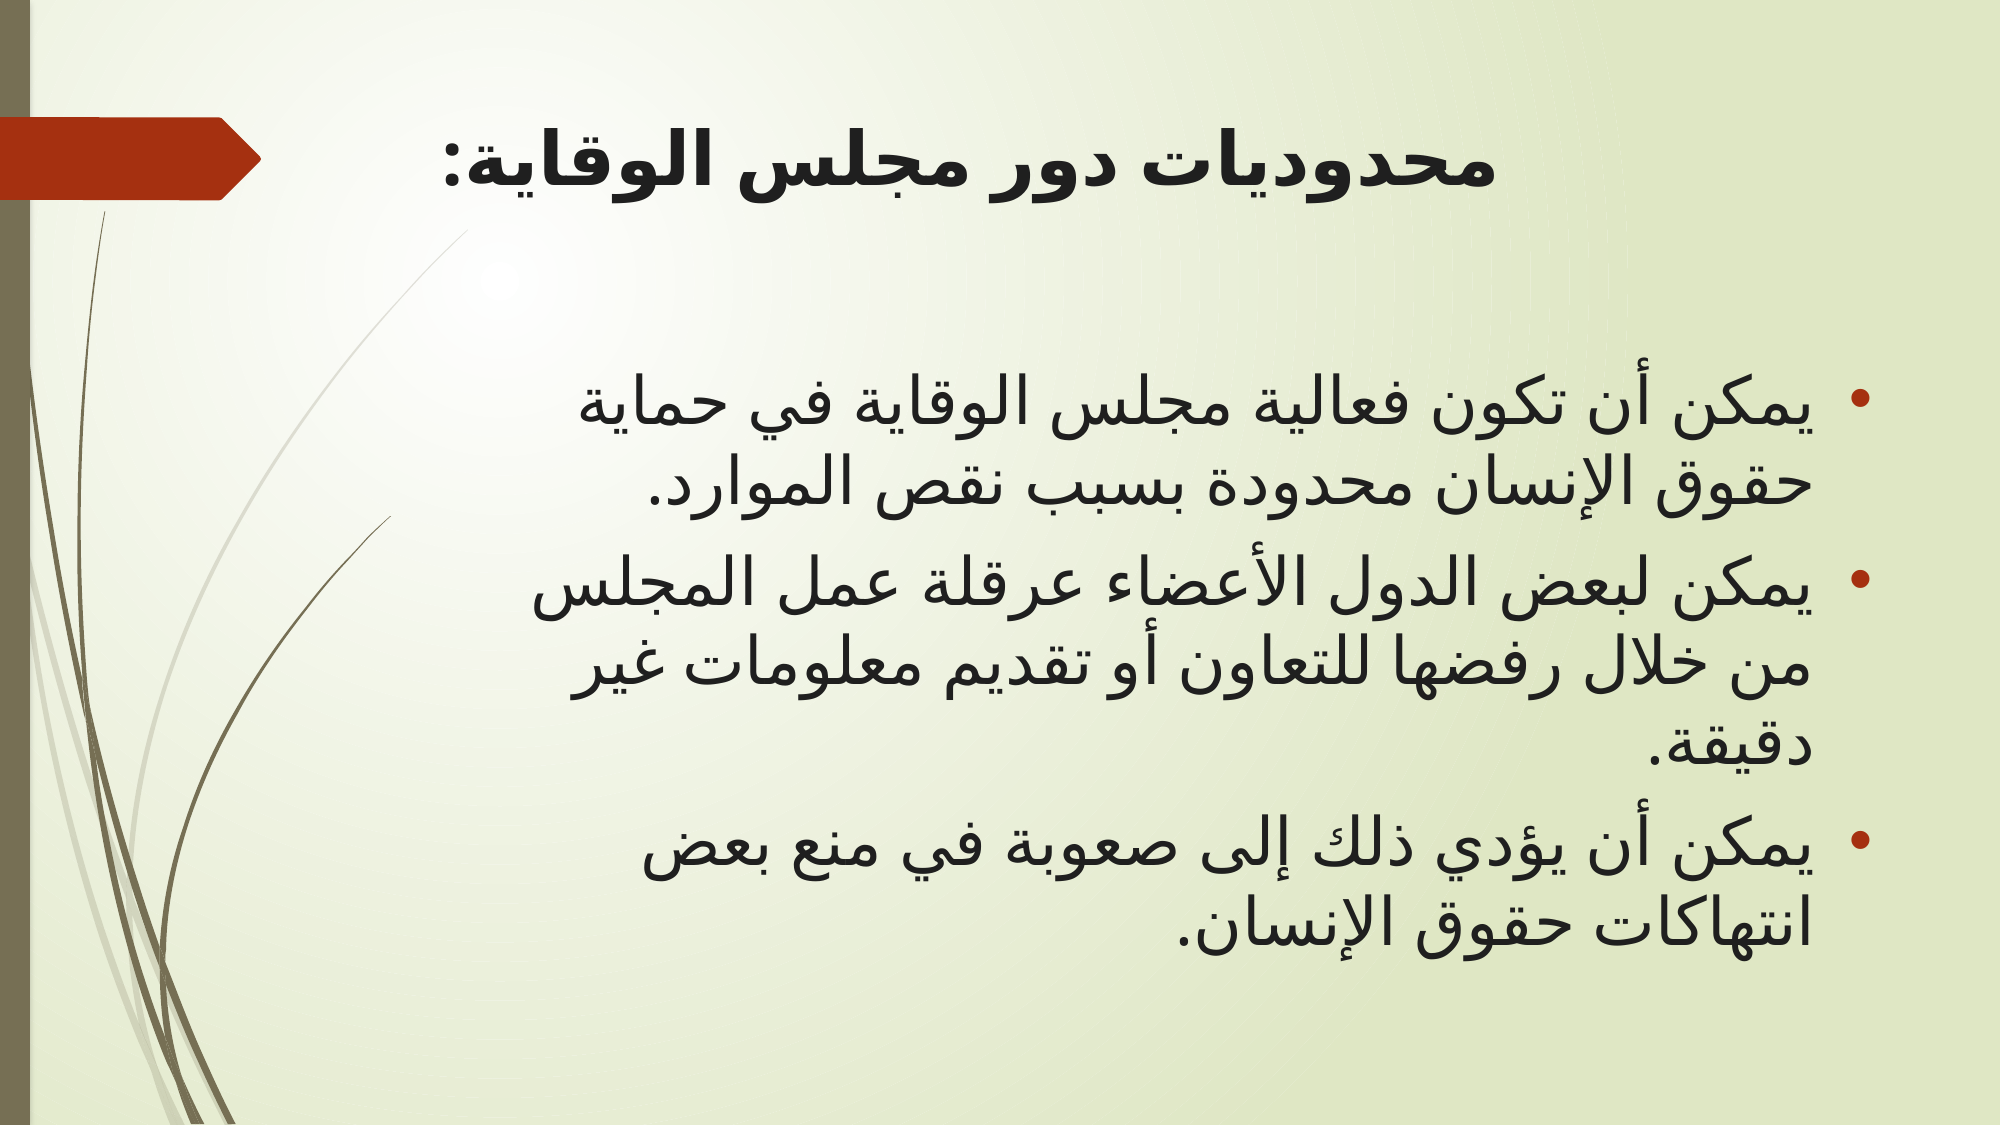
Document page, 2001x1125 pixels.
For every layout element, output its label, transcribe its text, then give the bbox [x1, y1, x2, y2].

list يمكن أن تكون فعالية مجلس الوقاية في حماية حقوق الإنسان محدودة بسبب نقص الموارد. يمكن لبعض الدول الأعضاء عرقلة عمل المجلس من خلال رفضها للتعاون أو تقديم معلومات غير دقيقة. يمكن أن يؤدي ذلك إلى صعوبة في منع بعض انتهاكات حقوق الإنسان. [424, 350, 1888, 970]
title محدوديات دور مجلس الوقاية: [425, 102, 1888, 313]
